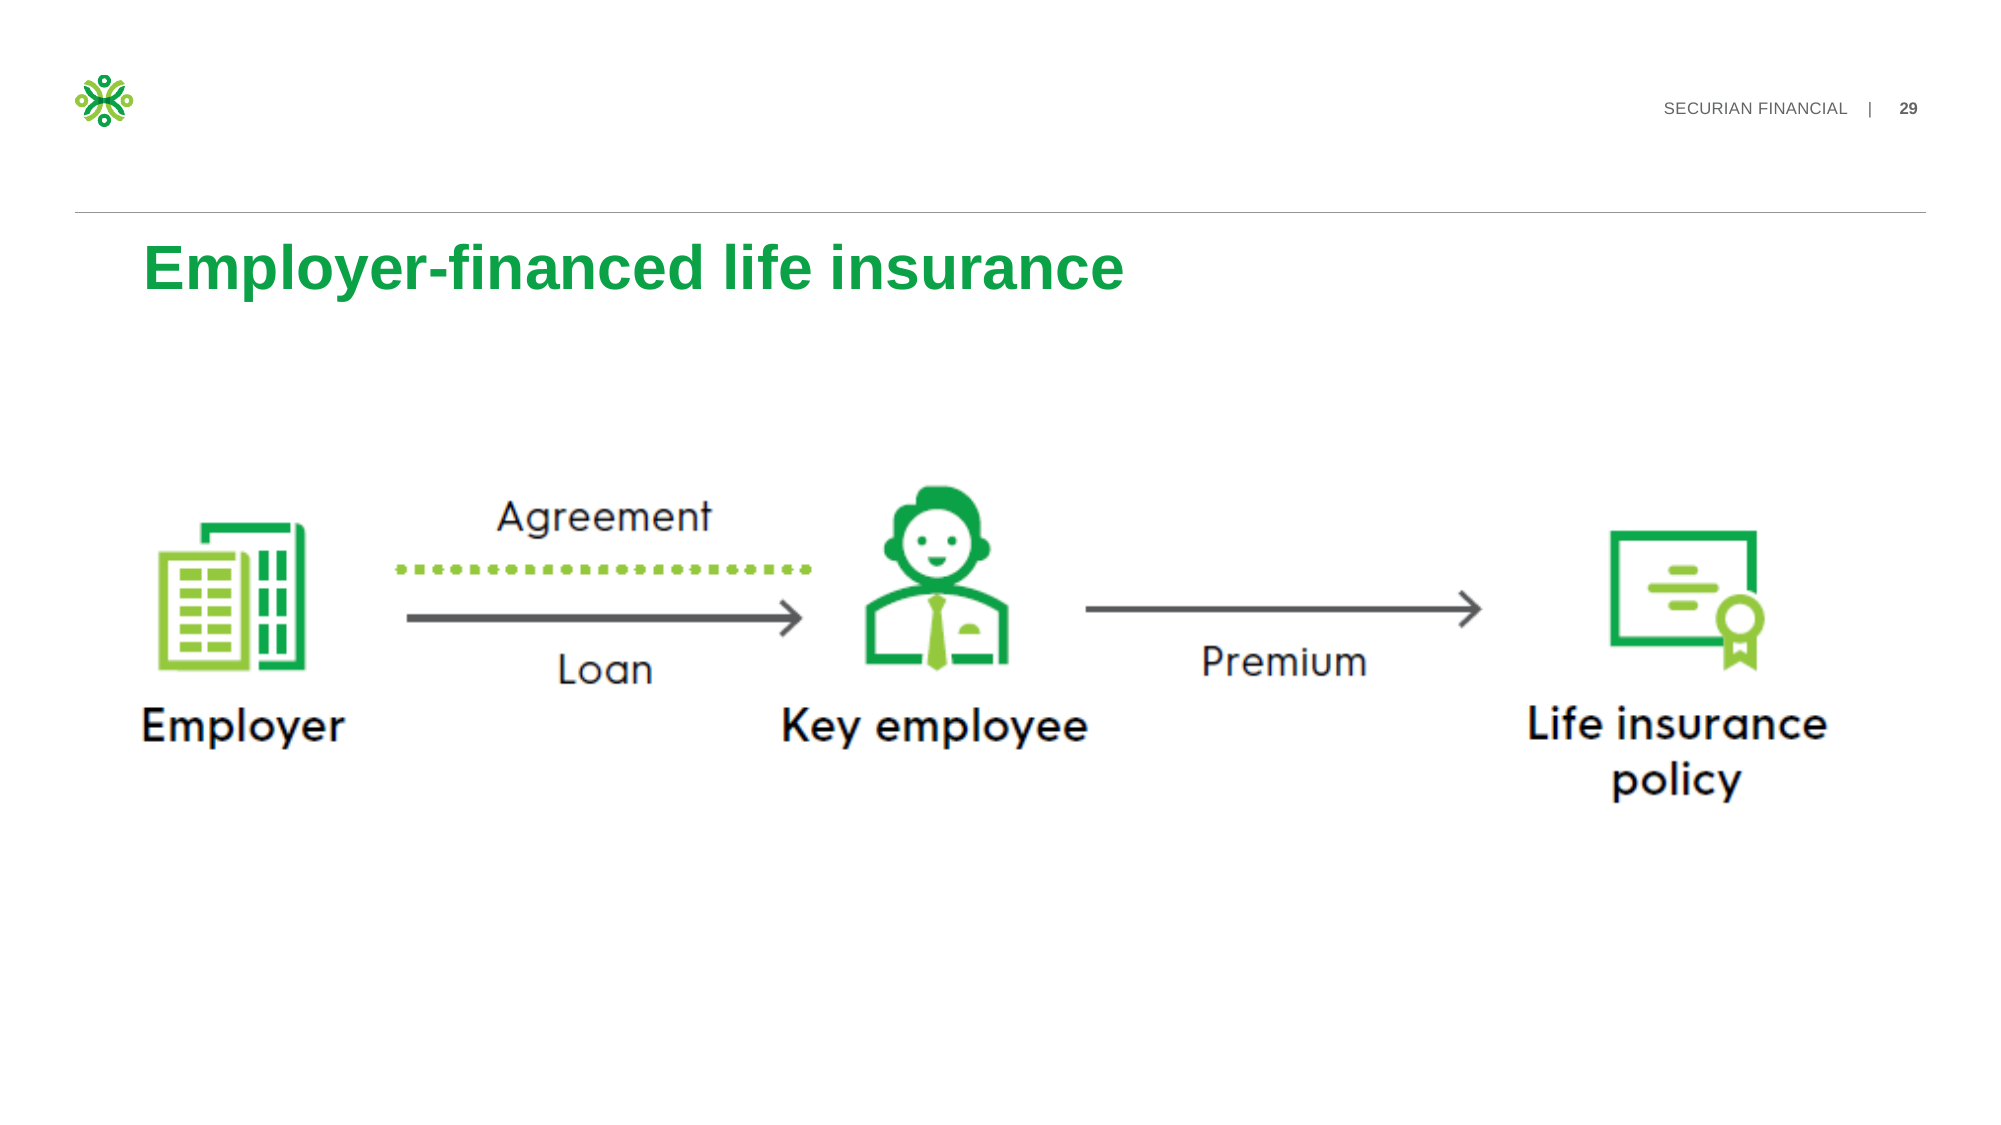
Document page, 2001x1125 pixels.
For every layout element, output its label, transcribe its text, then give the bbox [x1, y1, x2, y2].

title Employer-financed life insurance [143, 237, 1844, 395]
picture [60, 432, 1927, 849]
picture [75, 75, 138, 130]
